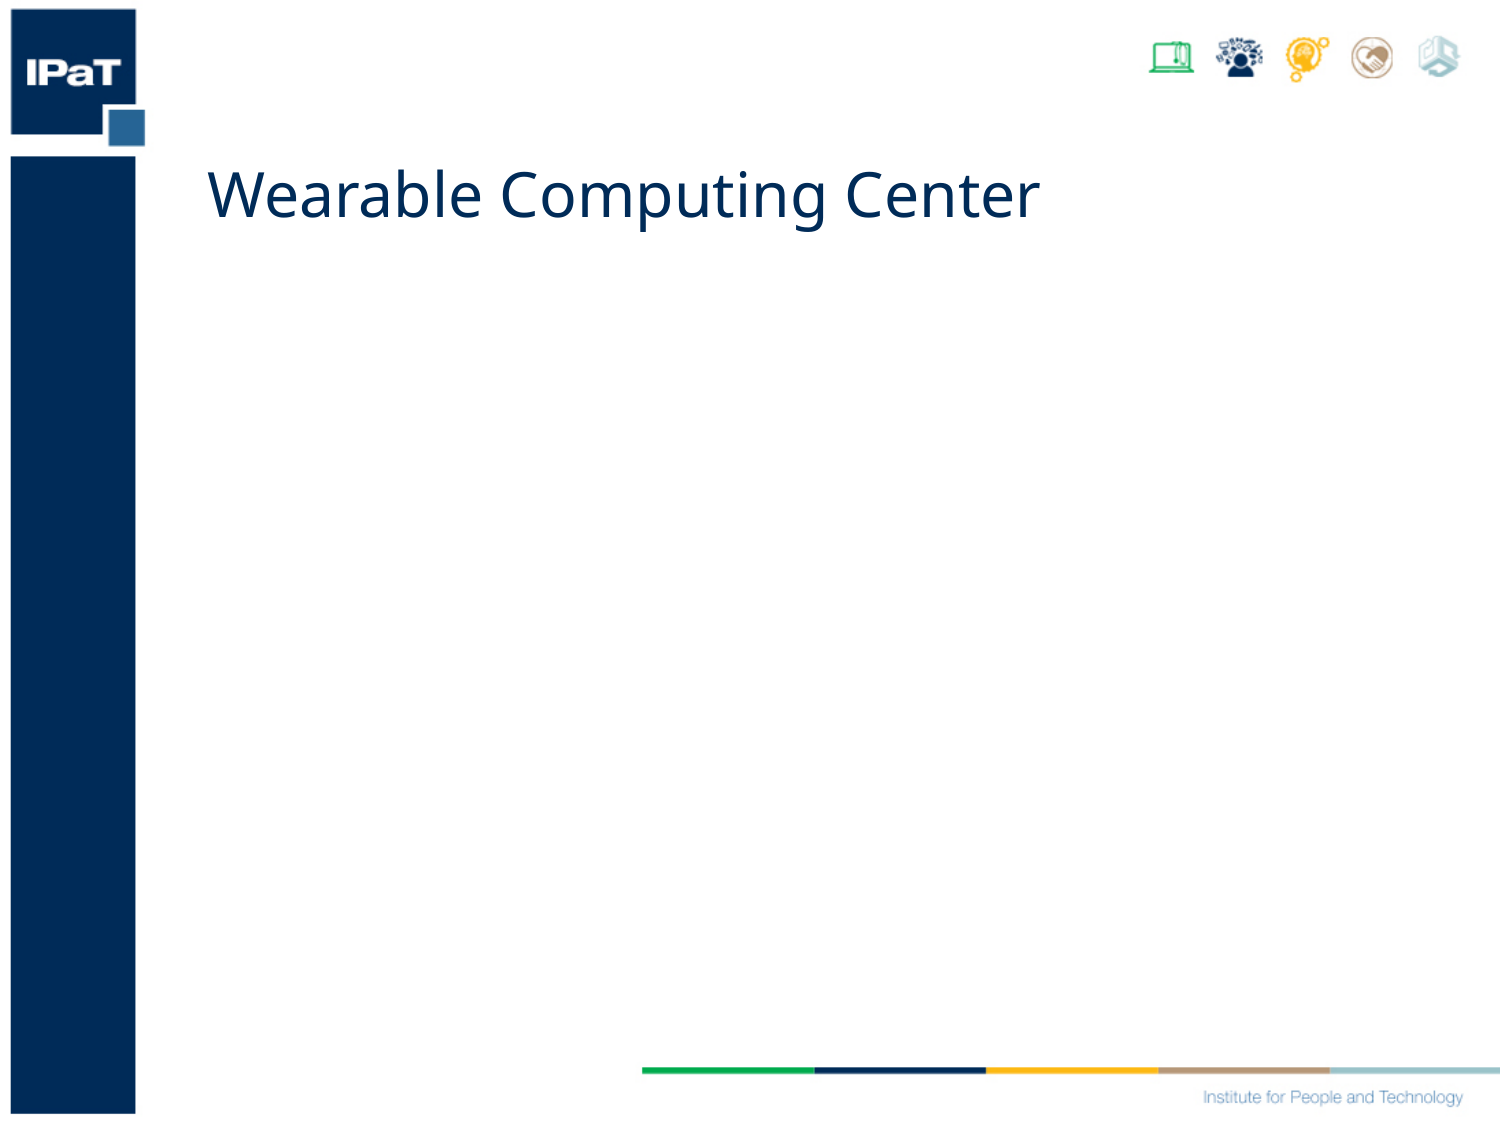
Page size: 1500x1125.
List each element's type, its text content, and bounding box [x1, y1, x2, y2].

picture [0, 0, 1500, 1125]
text_box Wearable Computing Center [196, 161, 1382, 237]
